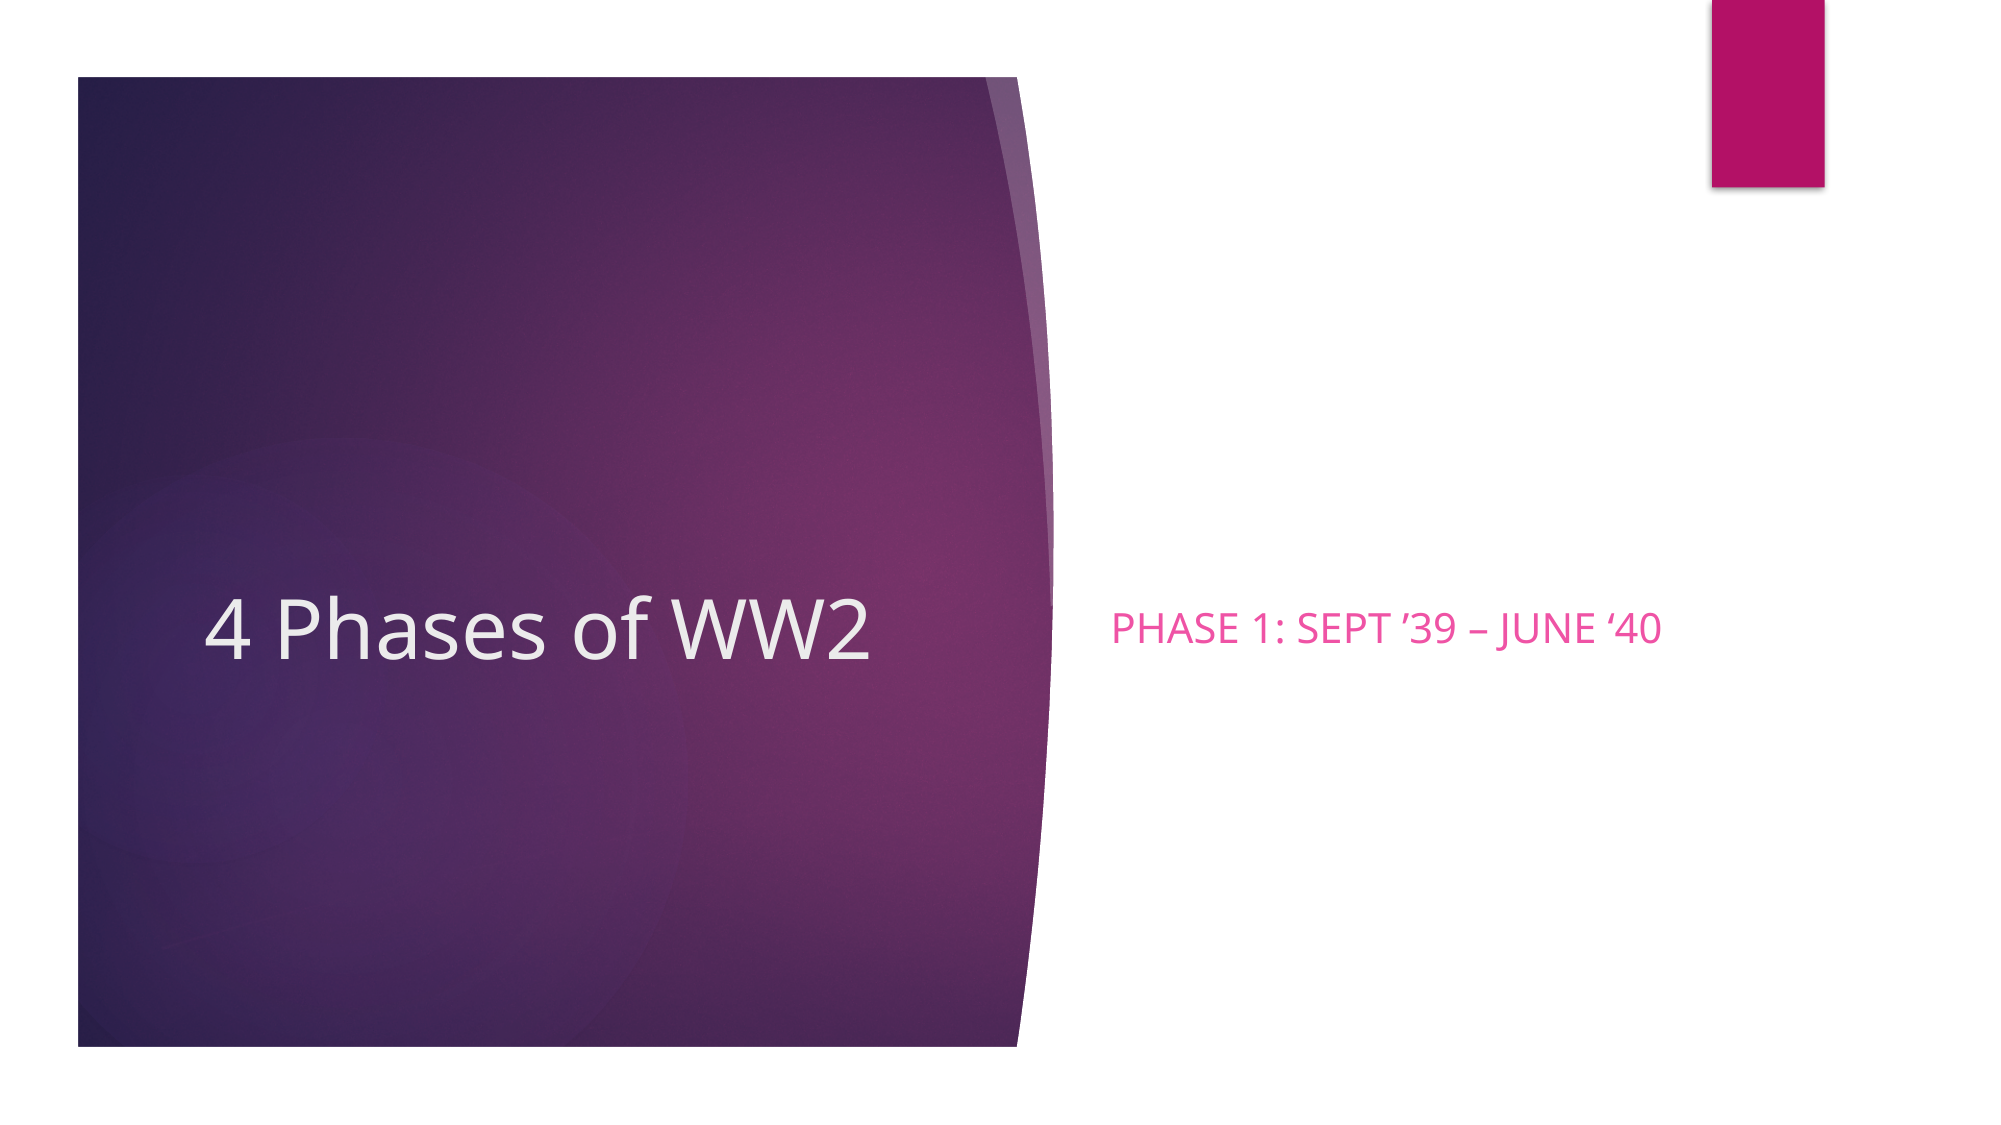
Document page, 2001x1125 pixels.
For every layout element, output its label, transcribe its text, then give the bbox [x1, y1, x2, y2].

list Phase 1: Sept ’39 – June ‘40 [1095, 439, 1713, 814]
title 4 Phases of WW2 [189, 439, 904, 814]
